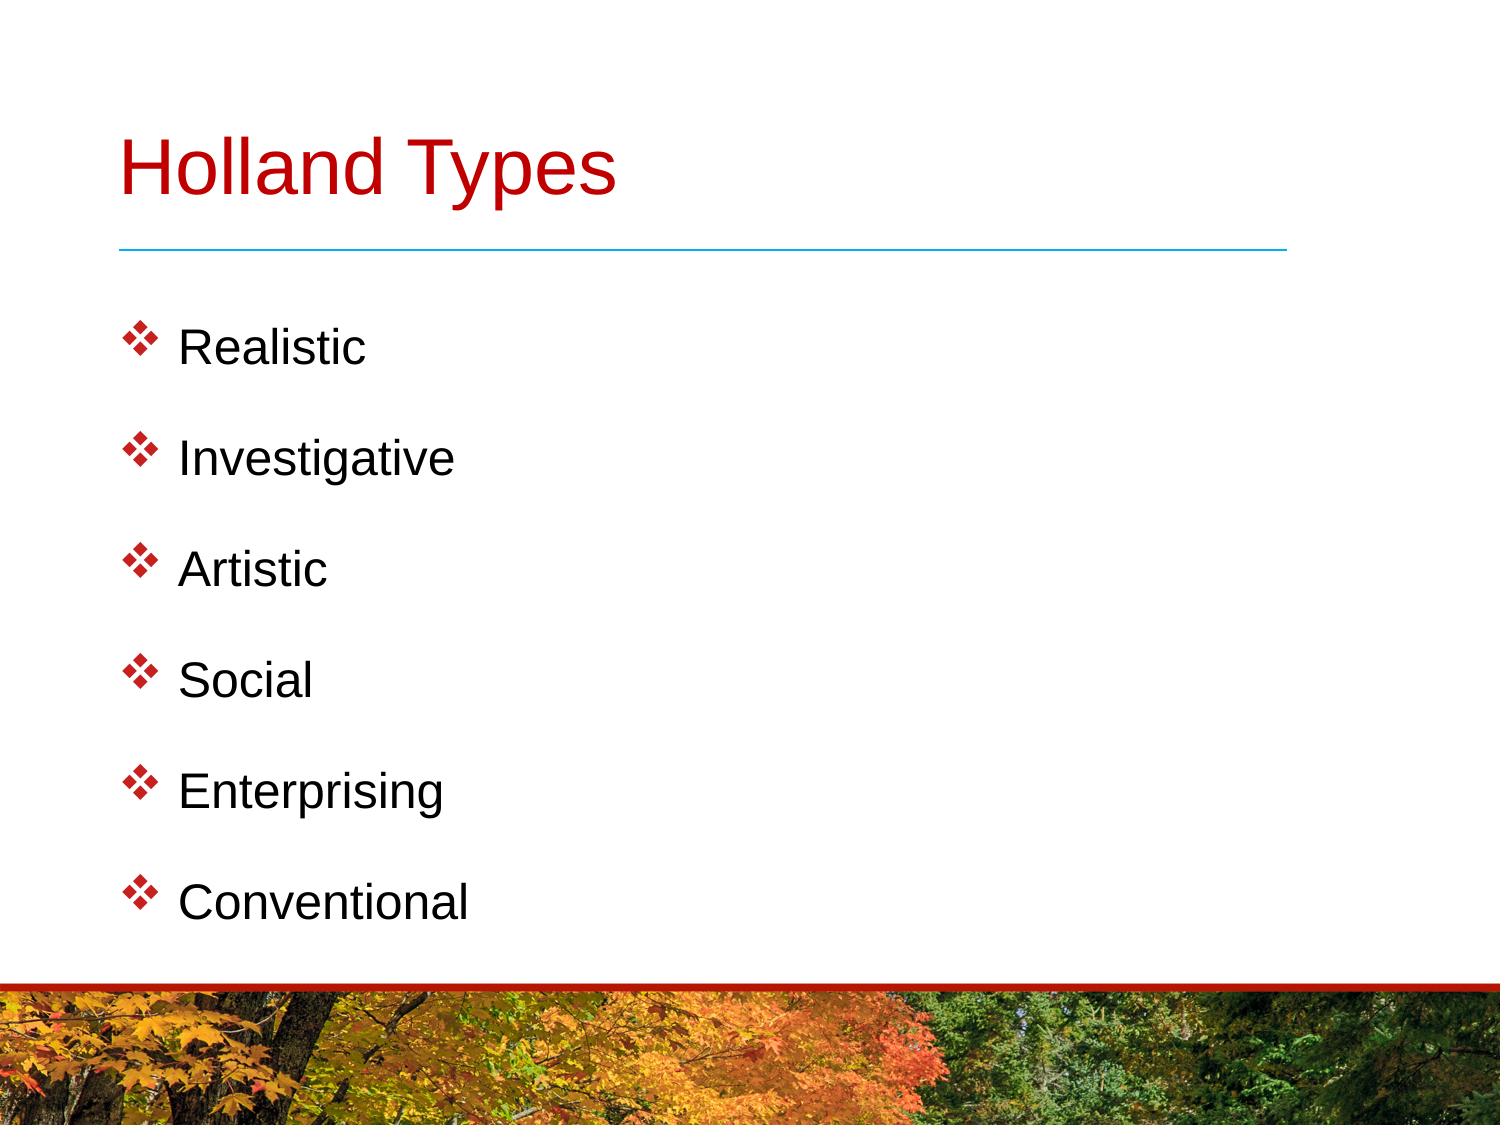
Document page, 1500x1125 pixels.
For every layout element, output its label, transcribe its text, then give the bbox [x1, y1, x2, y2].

title Holland Types [103, 59, 1397, 277]
list Realistic Investigative Artistic Social Enterprising Conventional [103, 277, 1397, 992]
picture [0, 0, 1500, 1125]
